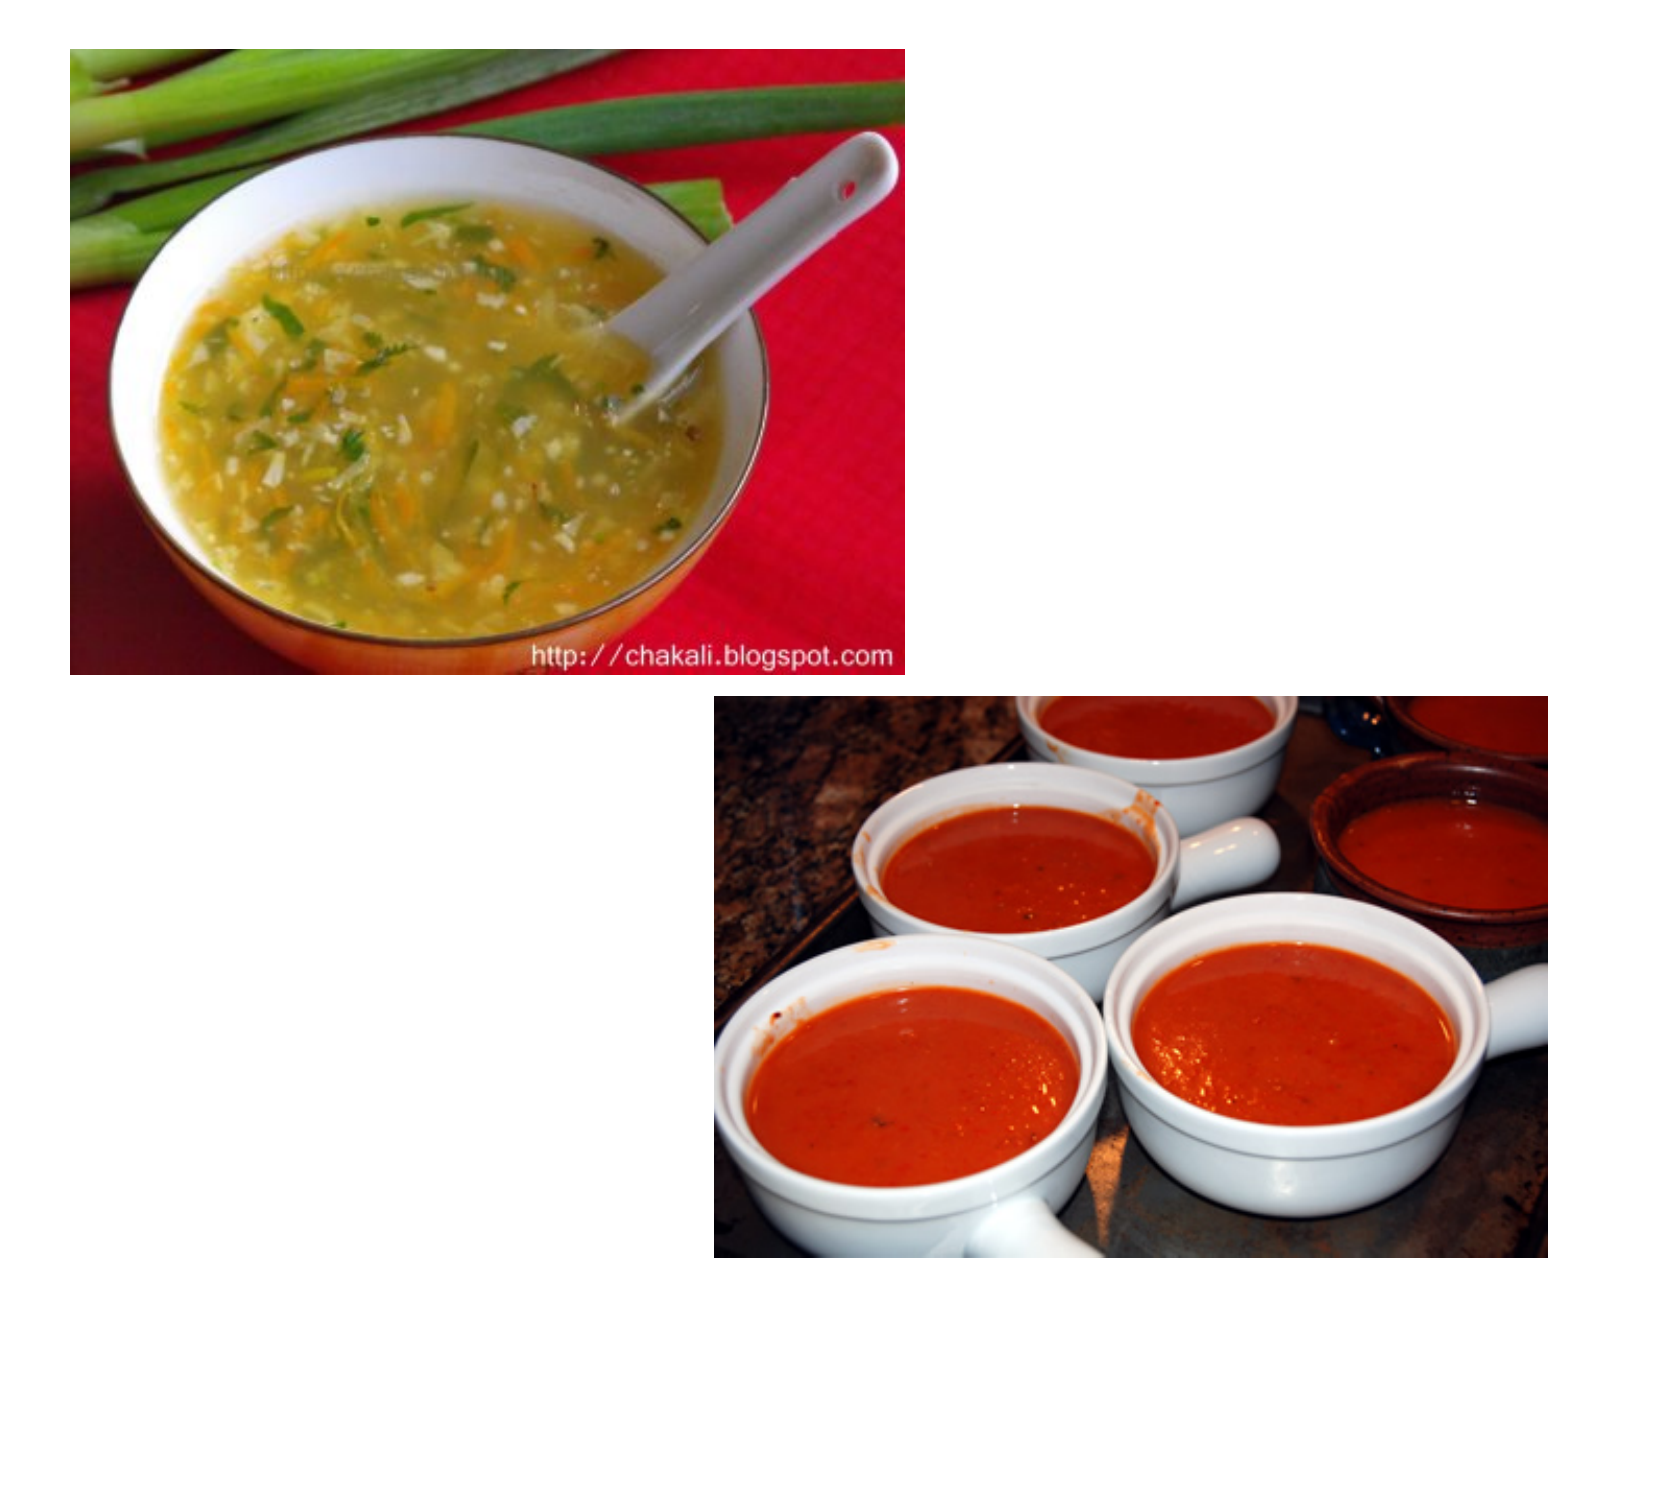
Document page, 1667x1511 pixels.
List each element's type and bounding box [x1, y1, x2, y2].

picture [714, 696, 1549, 1258]
picture [70, 49, 905, 676]
